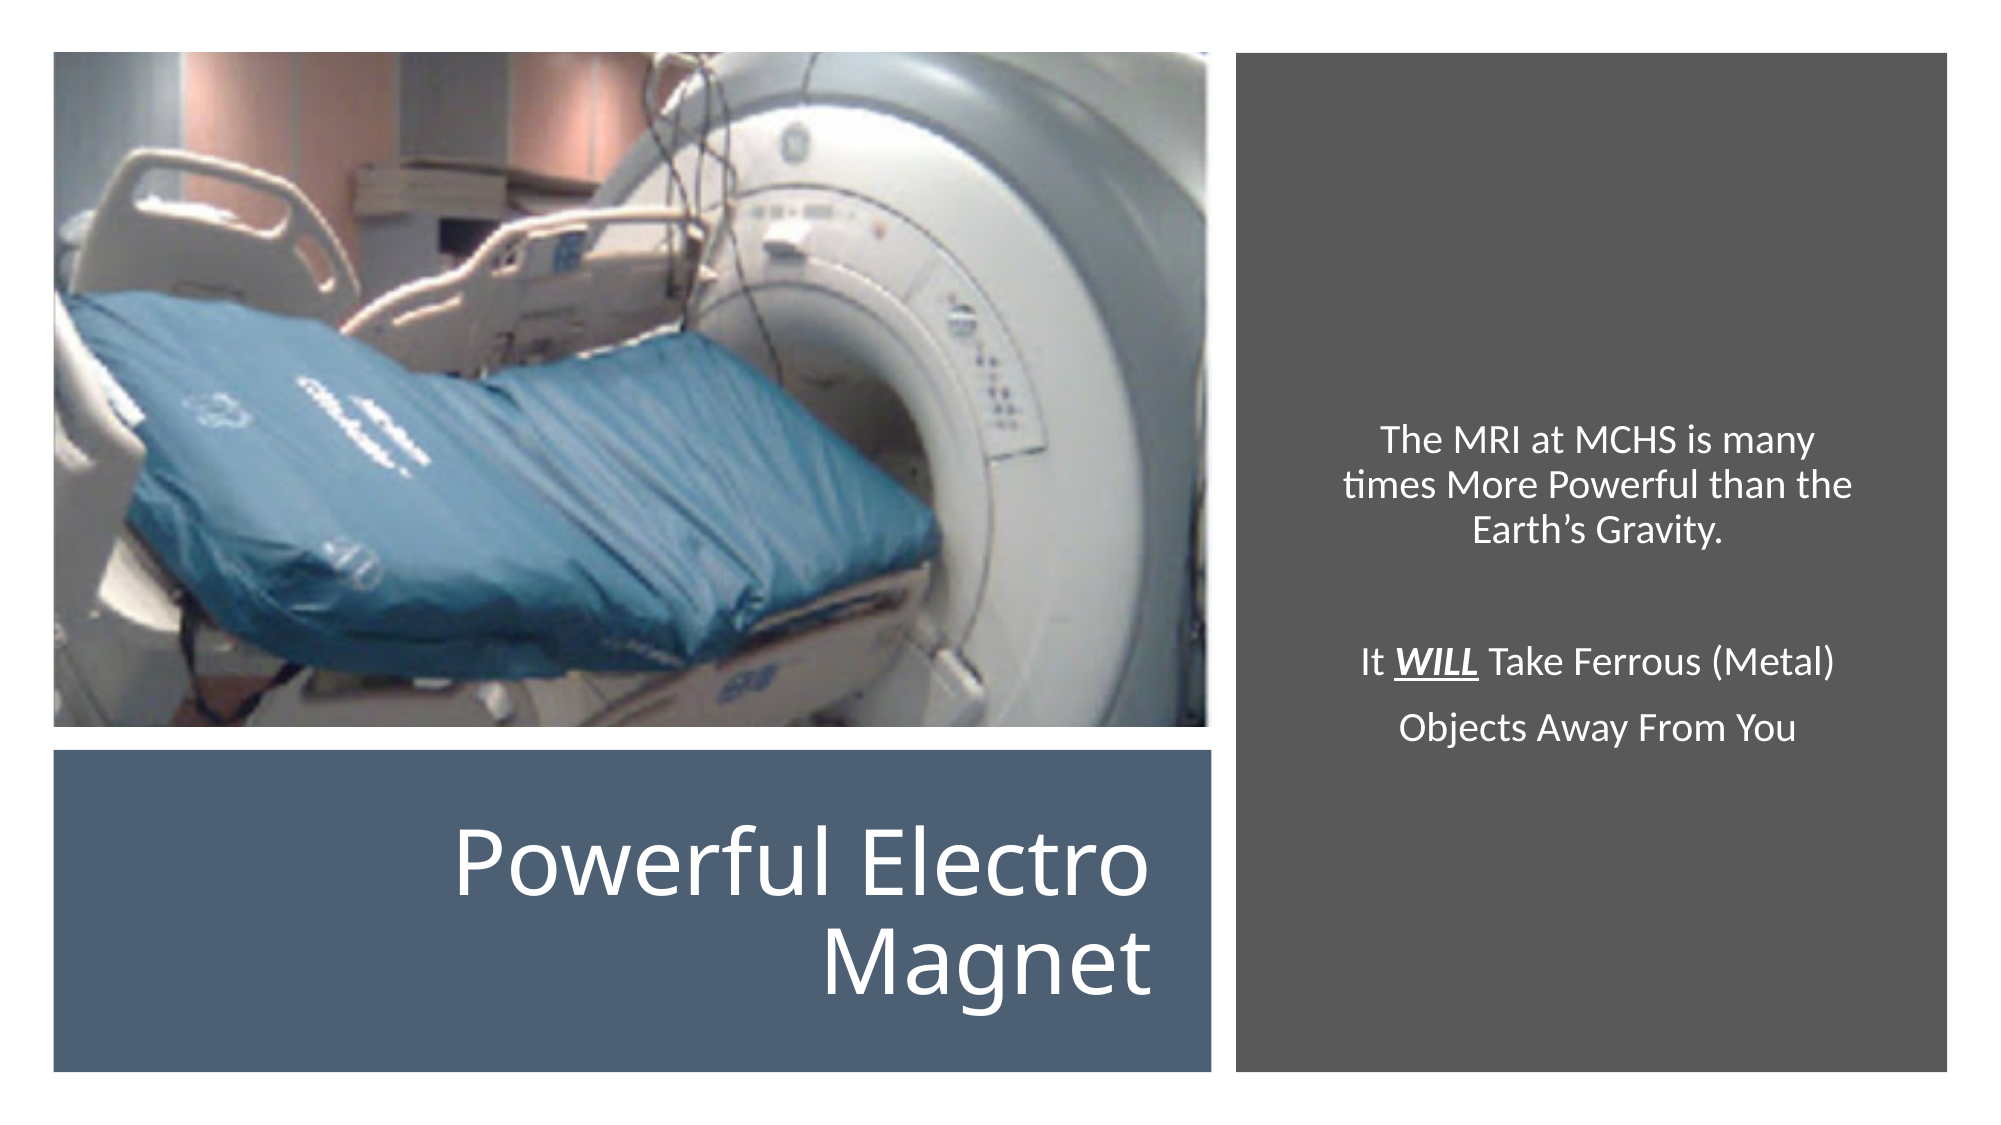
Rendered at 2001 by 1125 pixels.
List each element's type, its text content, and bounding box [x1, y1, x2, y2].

title Powerful Electro Magnet [85, 782, 1168, 1049]
picture [53, 52, 1212, 727]
list The MRI at MCHS is many times More Powerful than the Earth’s Gravity. It WILL Take Ferrous (Metal) Objects Away From You [1317, 150, 1879, 947]
text_box [1235, 52, 1948, 1073]
text_box [53, 749, 1212, 1073]
